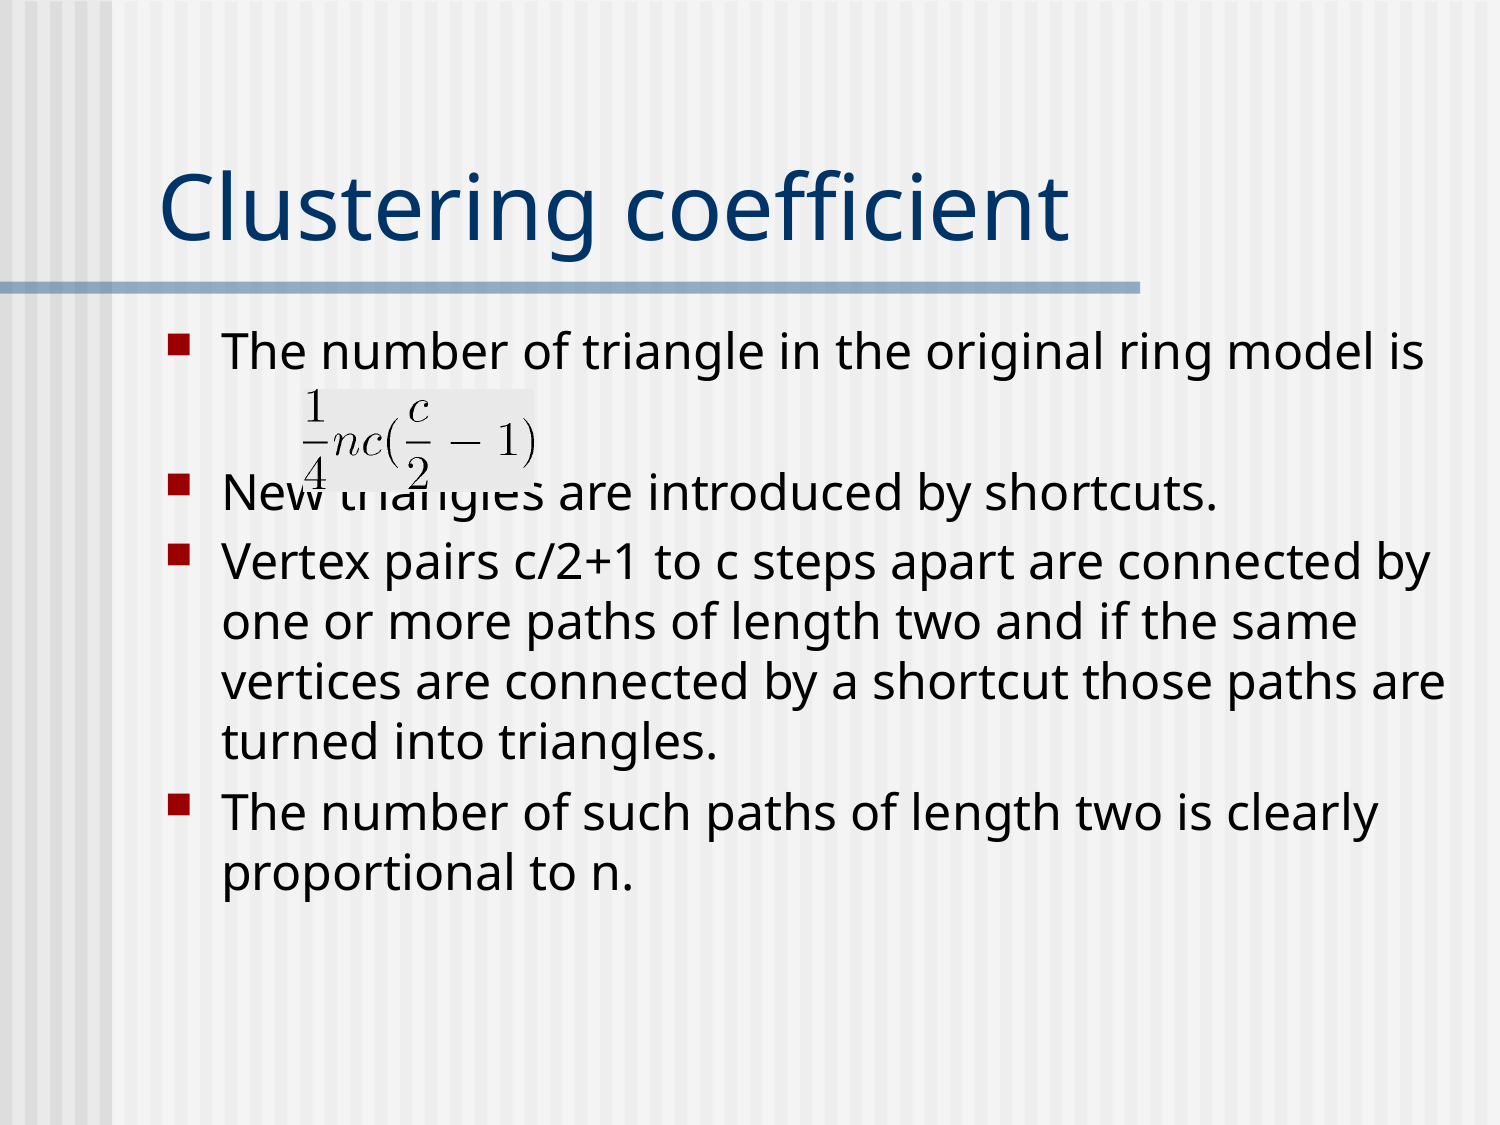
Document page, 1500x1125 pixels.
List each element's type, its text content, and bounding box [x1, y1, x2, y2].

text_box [300, 385, 536, 493]
list The number of triangle in the original ring model is New triangles are introduced by shortcuts. Vertex pairs c/2+1 to c steps apart are connected by one or more paths of length two and if the same vertices are connected by a shortcut those paths are turned into triangles. The number of such paths of length two is clearly proportional to n. [149, 312, 1481, 1001]
title Clustering coefficient [142, 139, 1483, 267]
